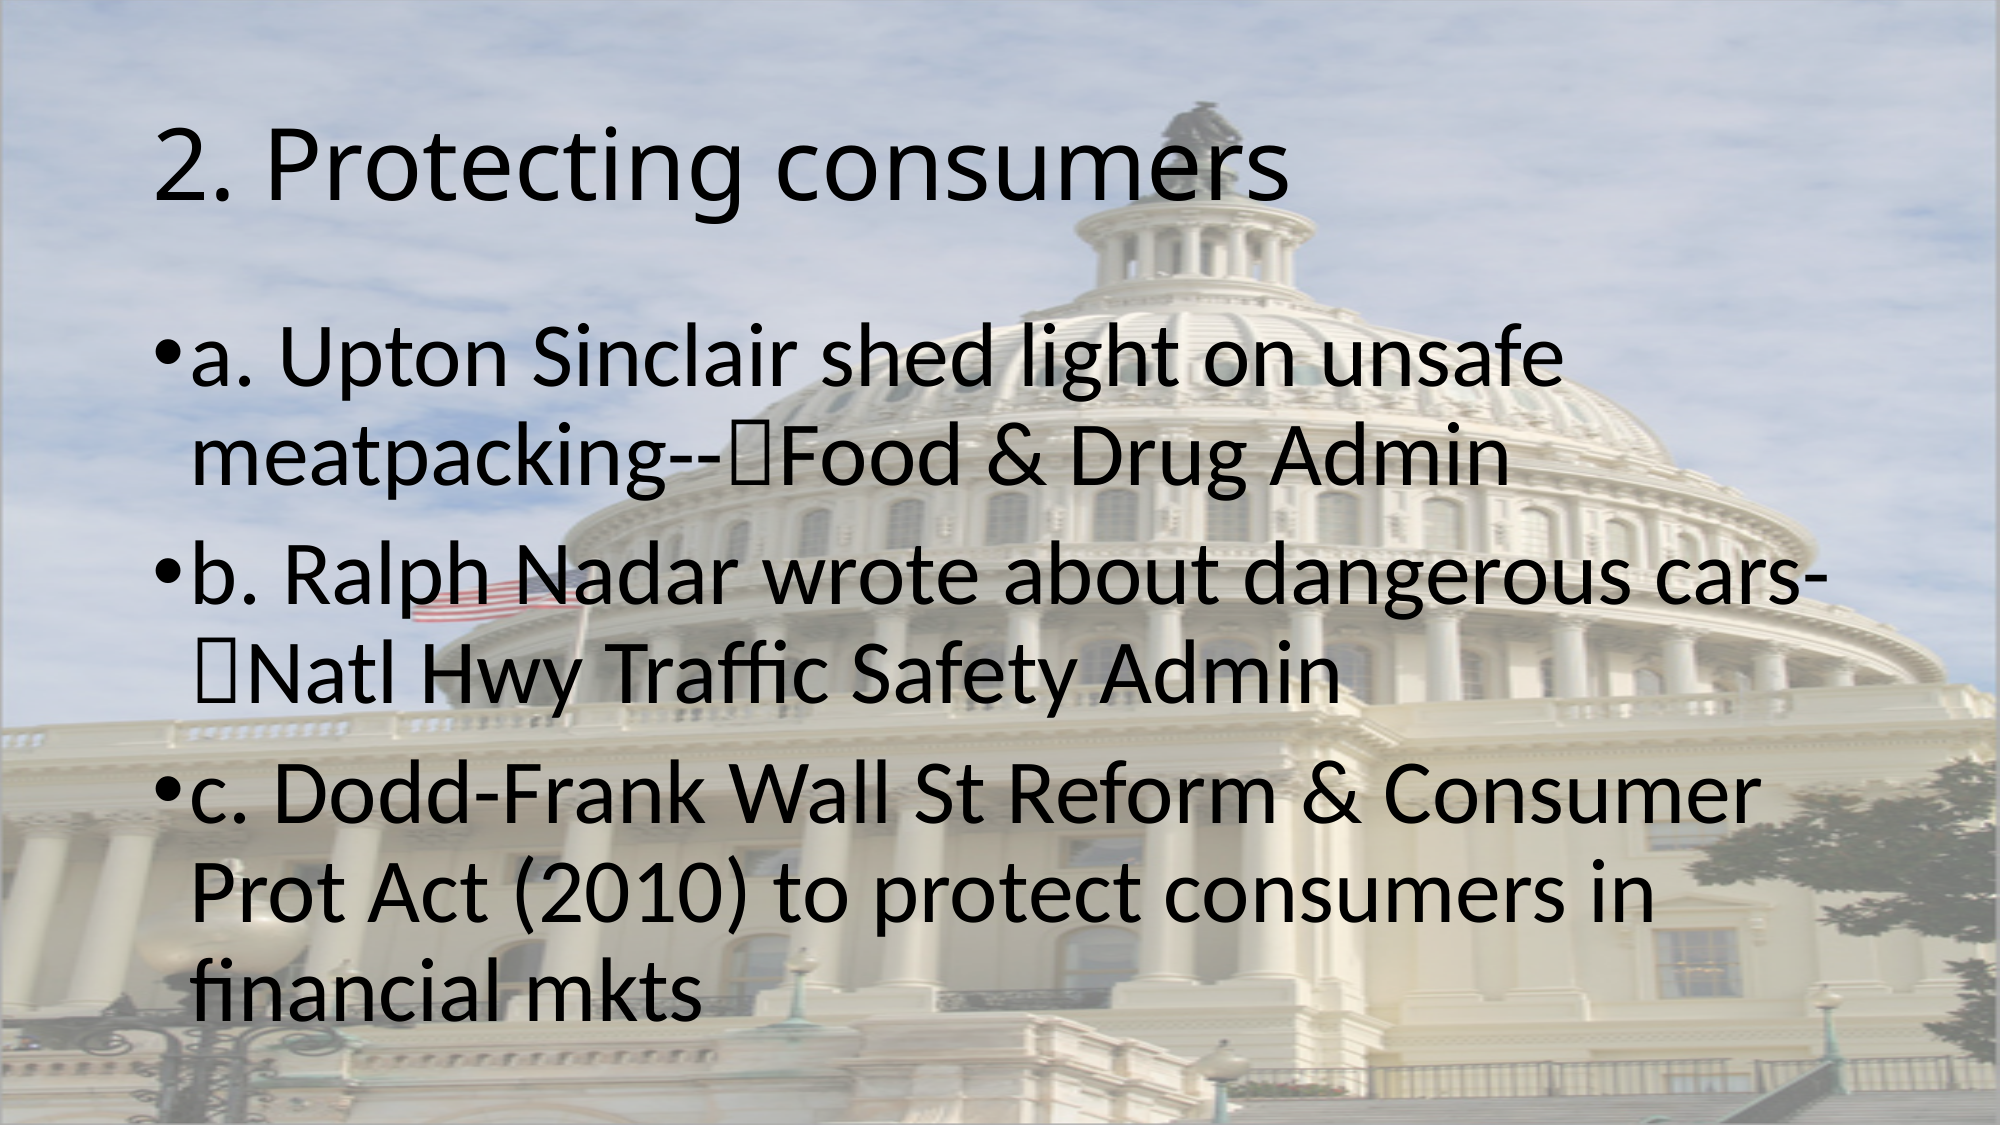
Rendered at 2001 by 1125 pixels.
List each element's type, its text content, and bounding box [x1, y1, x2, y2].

title 2. Protecting consumers [137, 59, 1863, 278]
list a. Upton Sinclair shed light on unsafe meatpacking--Food & Drug Admin b. Ralph Nadar wrote about dangerous cars-Natl Hwy Traffic Safety Admin c. Dodd-Frank Wall St Reform & Consumer Prot Act (2010) to protect consumers in financial mkts [137, 299, 1863, 1014]
